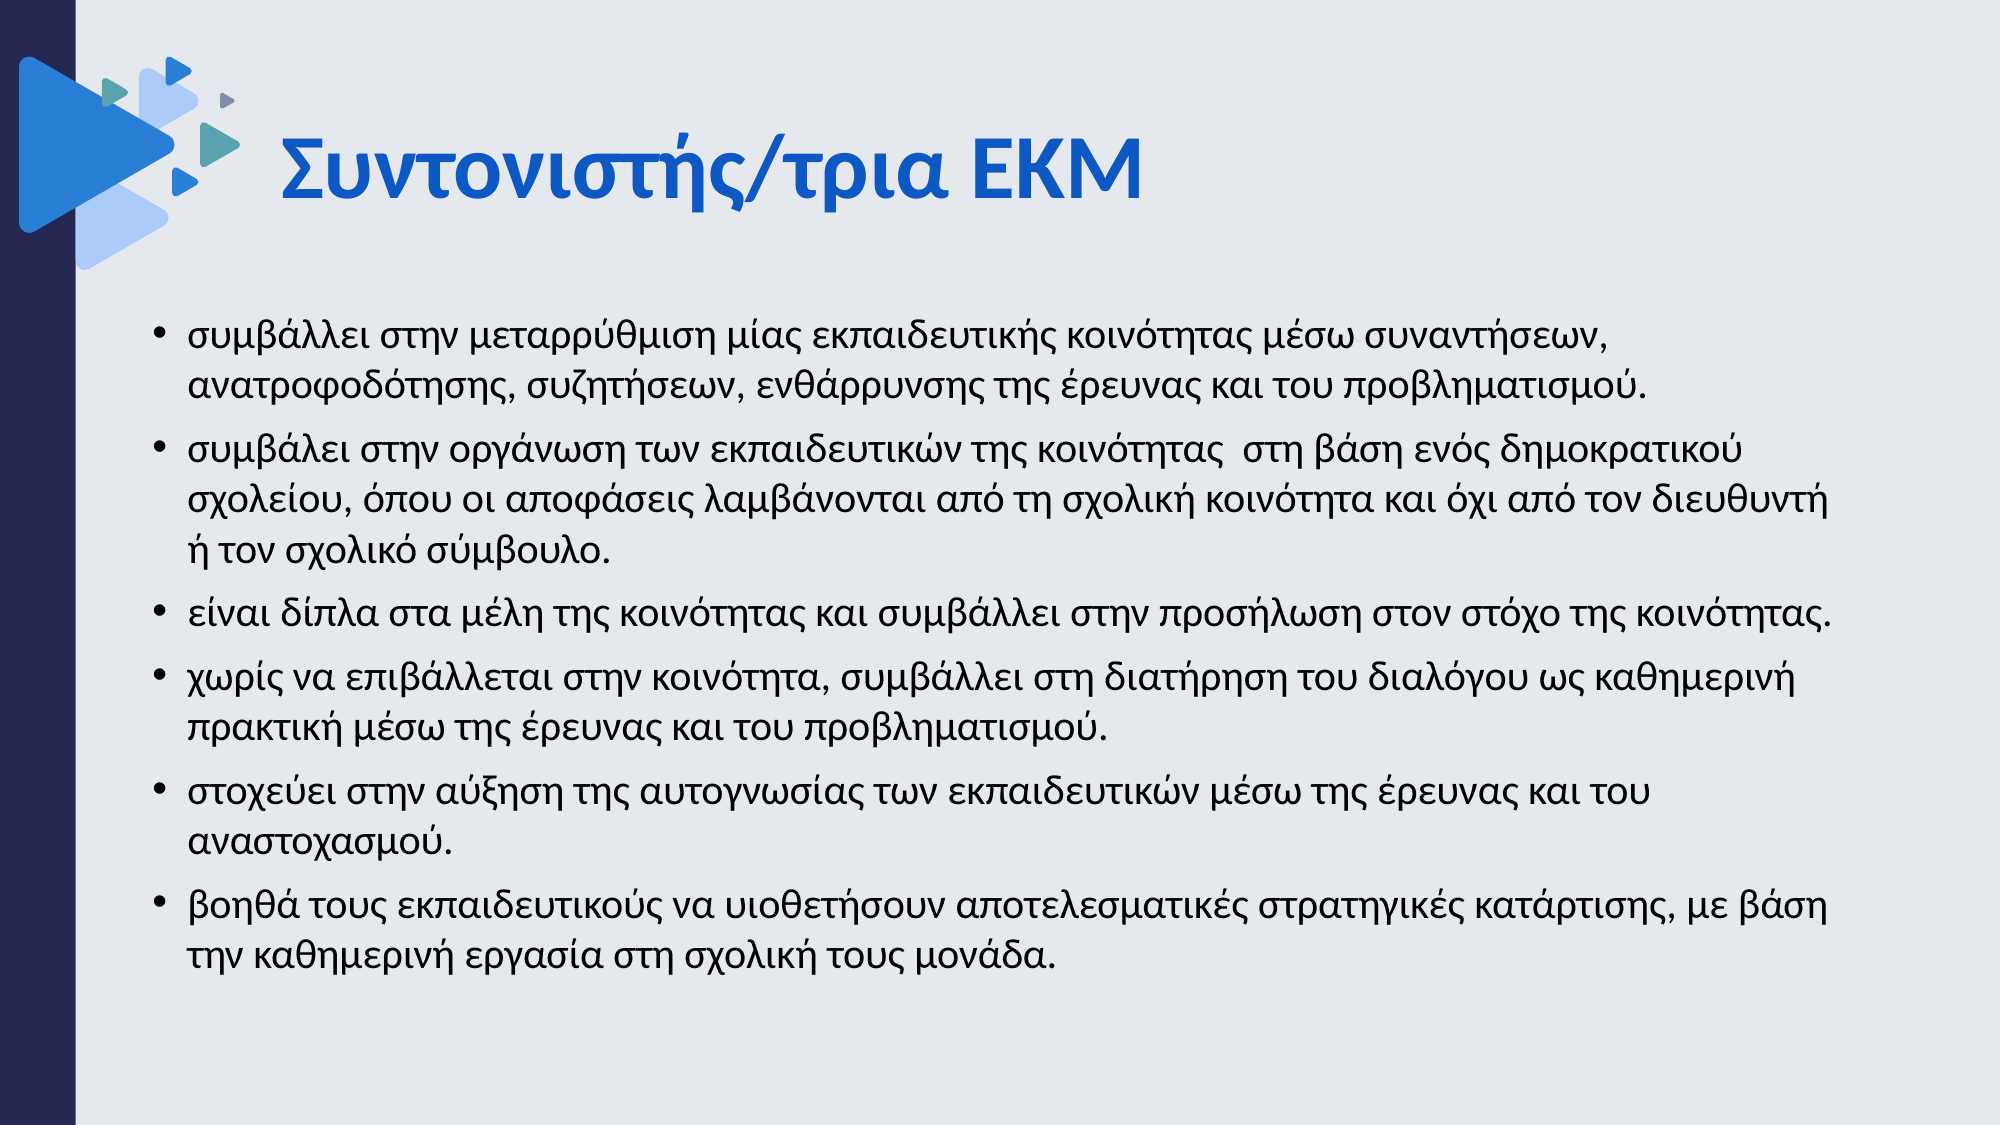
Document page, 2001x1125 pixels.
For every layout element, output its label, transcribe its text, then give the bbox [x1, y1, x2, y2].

title Συντονιστής/τρια ΕΚΜ [266, 59, 1863, 278]
list συμβάλλει στην μεταρρύθμιση μίας εκπαιδευτικής κοινότητας μέσω συναντήσεων, ανατροφοδότησης, συζητήσεων, ενθάρρυνσης της έρευνας και του προβληματισμού. συμβάλει στην οργάνωση των εκπαιδευτικών της κοινότητας στη βάση ενός δημοκρατικού σχολείου, όπου οι αποφάσεις λαμβάνονται από τη σχολική κοινότητα και όχι από τον διευθυντή ή τον σχολικό σύμβουλο. είναι δίπλα στα μέλη της κοινότητας και συμβάλλει στην προσήλωση στον στόχο της κοινότητας. χωρίς να επιβάλλεται στην κοινότητα, συμβάλλει στη διατήρηση του διαλόγου ως καθημερινή πρακτική μέσω της έρευνας και του προβληματισμού. στοχεύει στην αύξηση της αυτογνωσίας των εκπαιδευτικών μέσω της έρευνας και του αναστοχασμού. βοηθά τους εκπαιδευτικούς να υιοθετήσουν αποτελεσματικές στρατηγικές κατάρτισης, με βάση την καθημερινή εργασία στη σχολική τους μονάδα. [137, 299, 1863, 1014]
